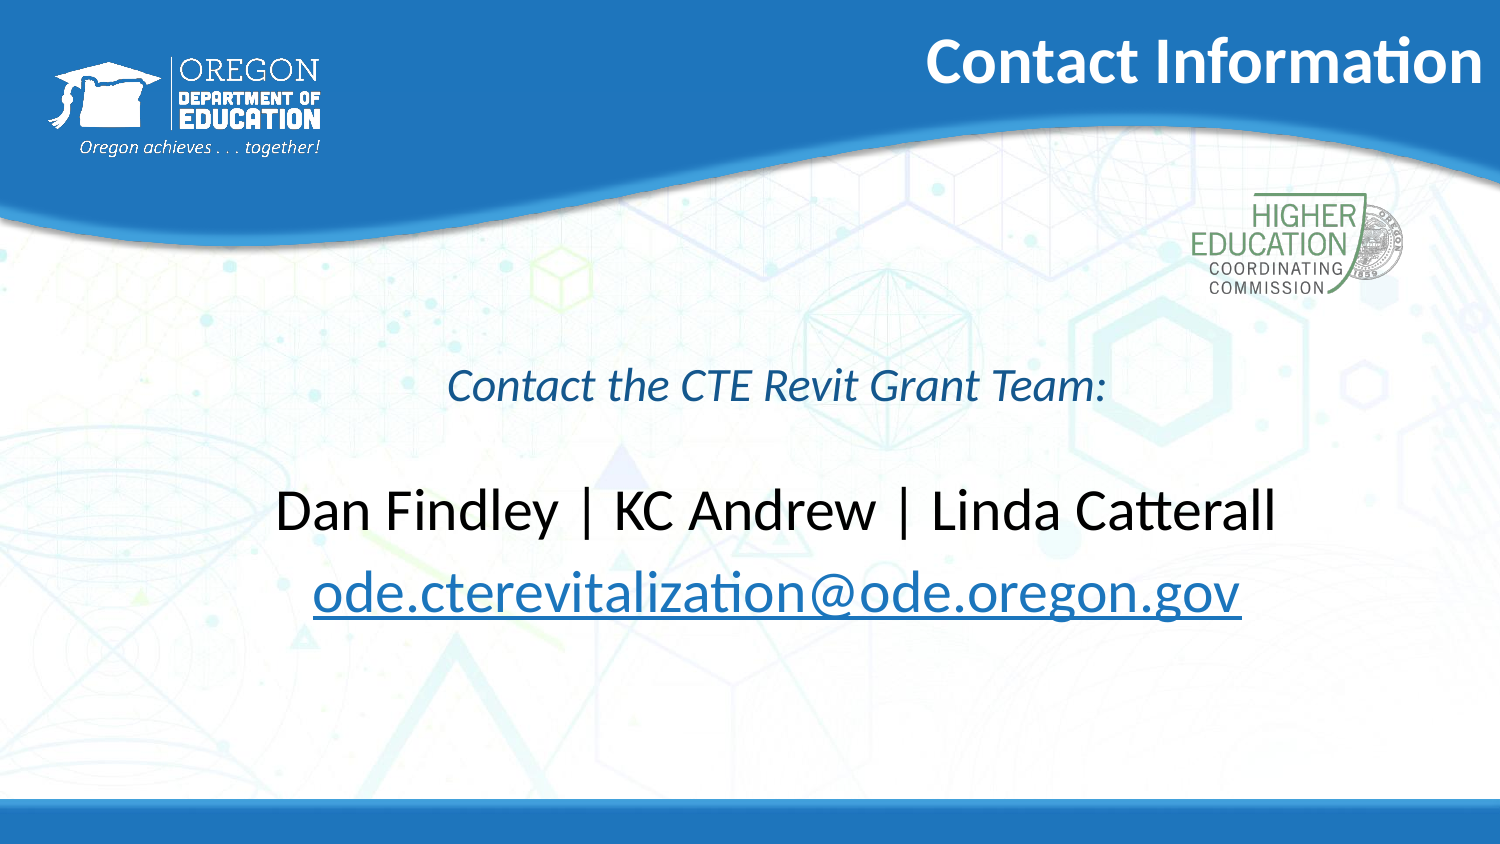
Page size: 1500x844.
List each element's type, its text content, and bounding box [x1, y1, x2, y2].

picture [0, 0, 1500, 844]
list Contact the CTE Revit Grant Team: Dan Findley | KC Andrew | Linda Catterall ode.cterevitalization@ode.oregon.gov [141, 352, 1396, 638]
title Contact Information [450, 8, 1500, 115]
